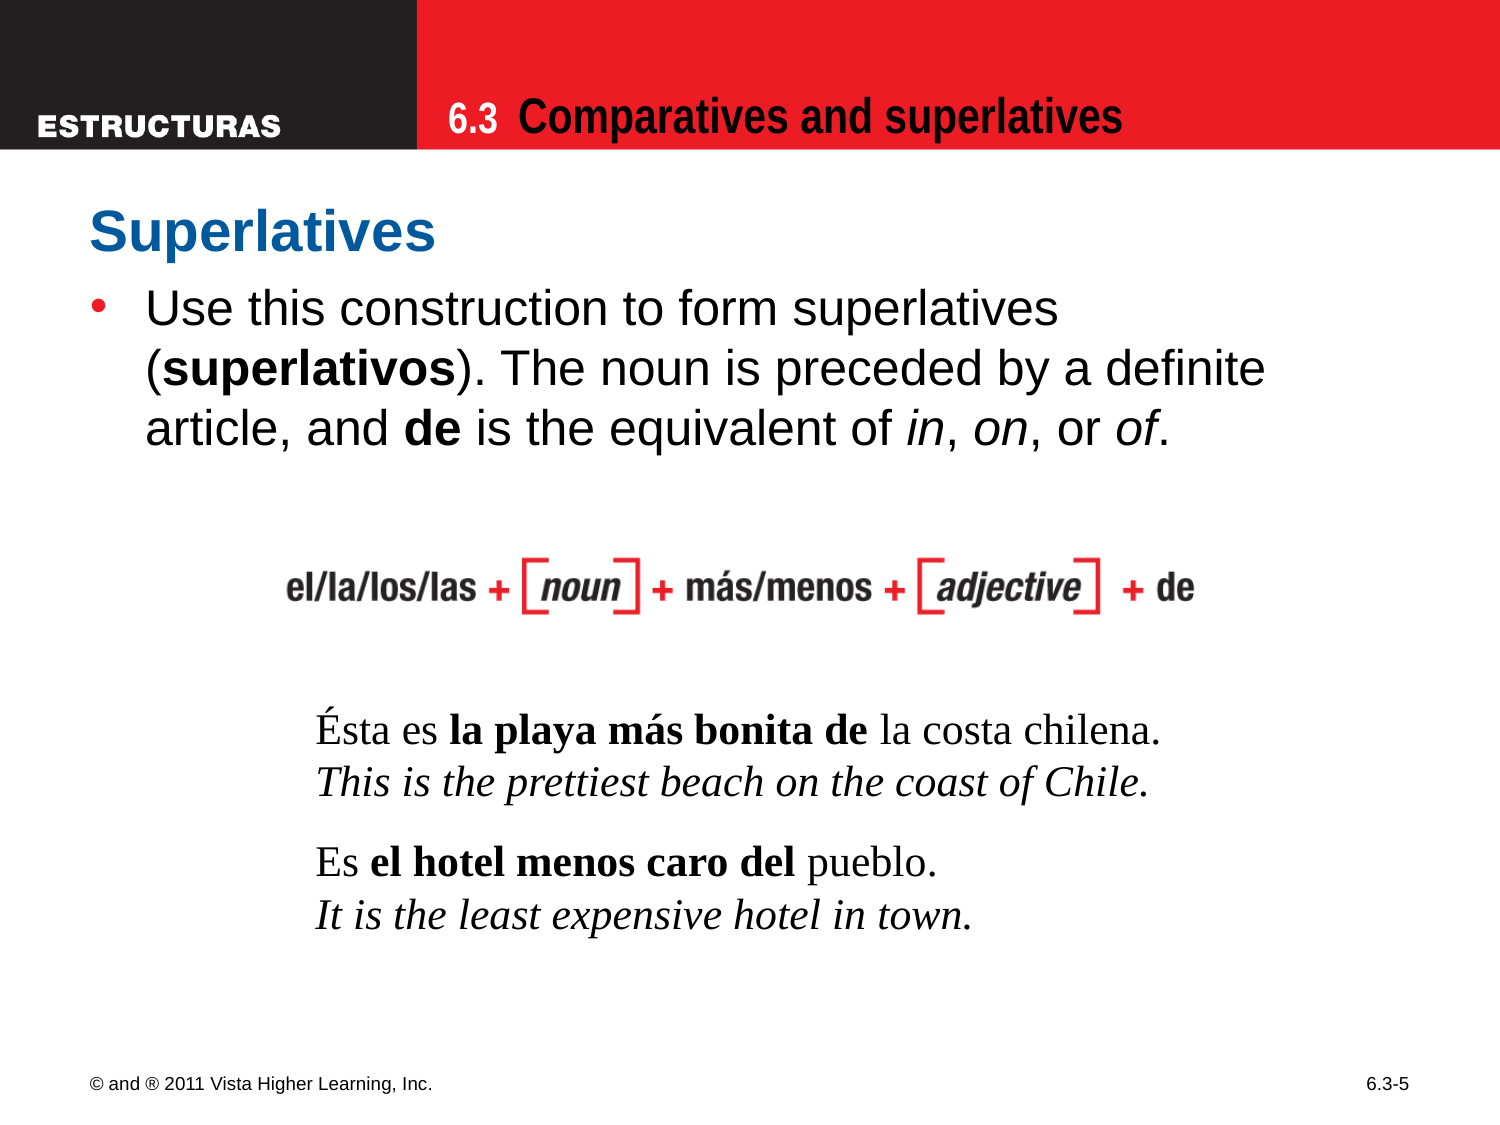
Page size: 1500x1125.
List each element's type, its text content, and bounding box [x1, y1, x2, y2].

text_box Superlatives Use this construction to form superlatives (superlativos). The noun is preceded by a definite article, and de is the equivalent of in, on, or of. [74, 185, 1425, 1017]
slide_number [1074, 1042, 1425, 1102]
footer © and ® 2011 Vista Higher Learning, Inc. [75, 1042, 550, 1102]
picture [0, 0, 1500, 1125]
text_box Ésta es la playa más bonita de la costa chilena. This is the prettiest beach on the coast of Chile. Es el hotel menos caro del pueblo. It is the least expensive hotel in town. [300, 692, 1200, 946]
